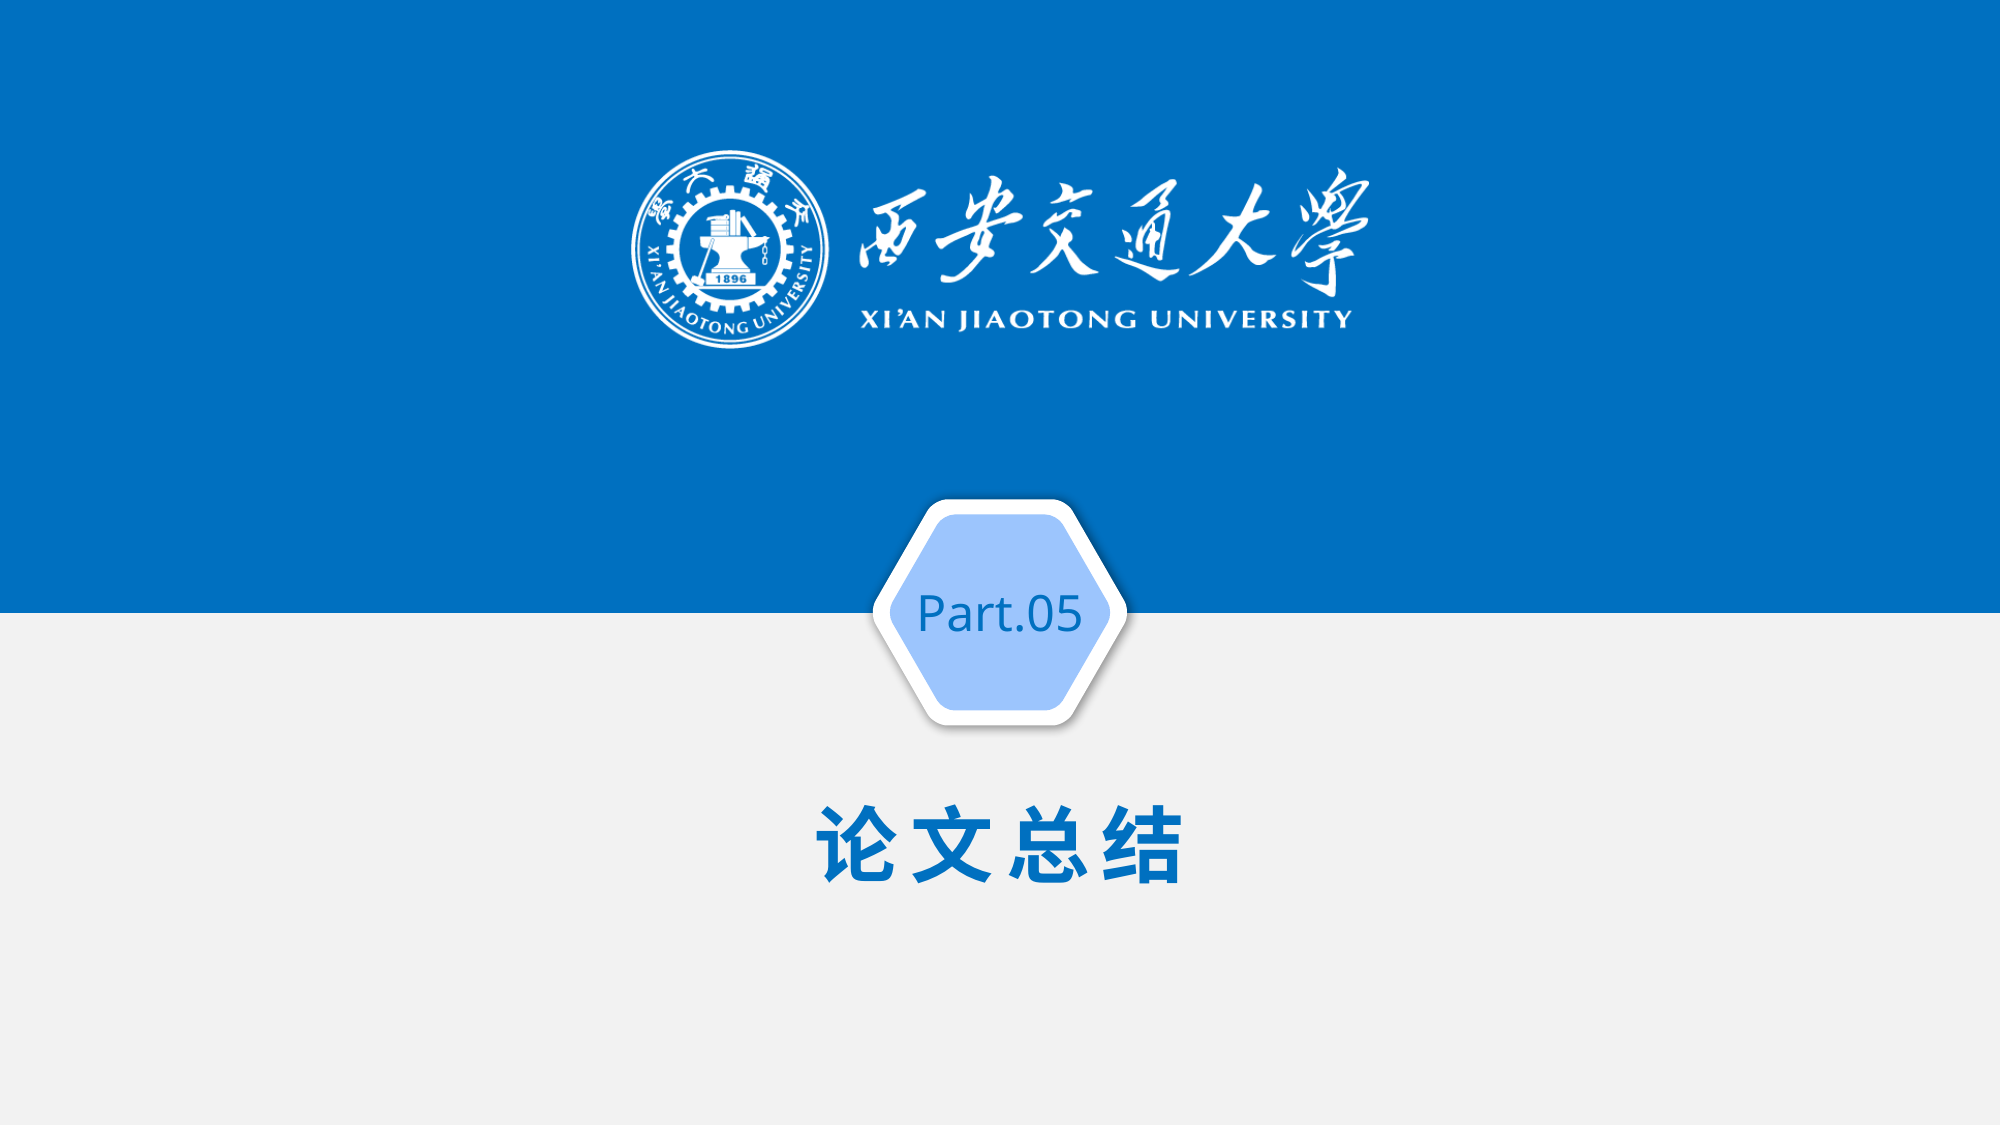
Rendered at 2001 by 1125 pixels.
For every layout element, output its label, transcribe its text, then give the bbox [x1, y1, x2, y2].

picture [631, 150, 1369, 349]
text_box 论文总结 [545, 785, 1455, 901]
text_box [872, 499, 1127, 726]
text_box [0, 0, 2000, 614]
